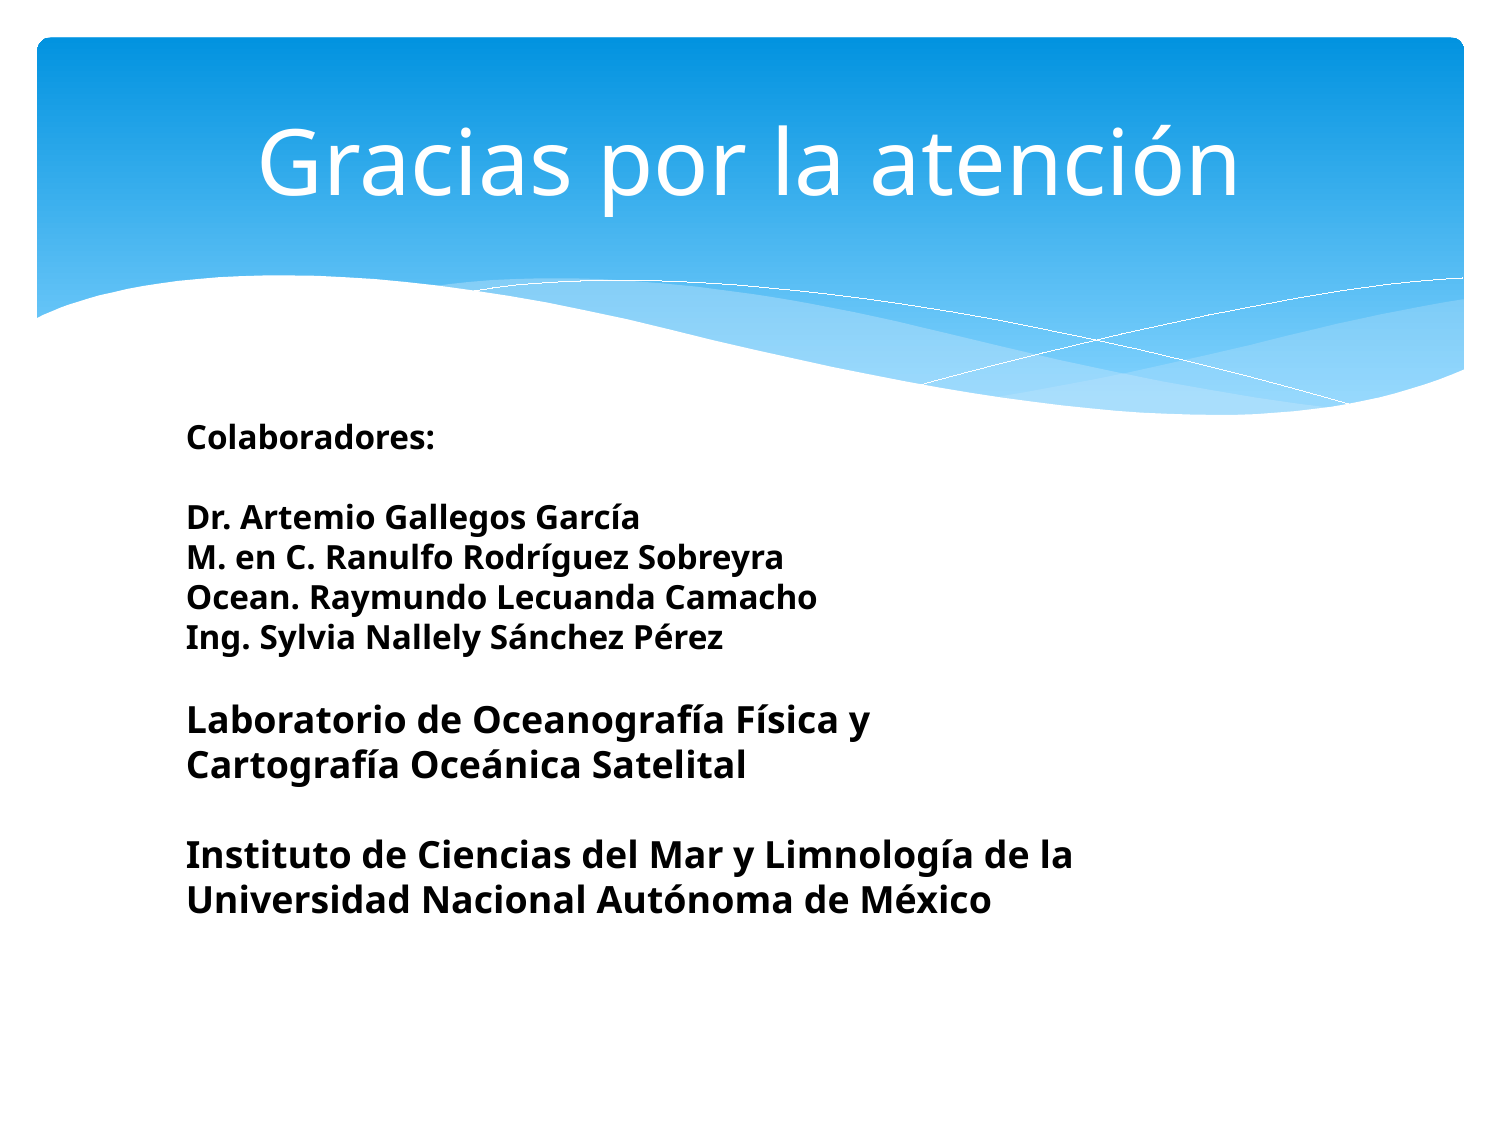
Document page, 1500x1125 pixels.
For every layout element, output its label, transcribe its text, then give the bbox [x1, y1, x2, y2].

title Gracias por la atención [75, 55, 1425, 261]
text_box Colaboradores: Dr. Artemio Gallegos García M. en C. Ranulfo Rodríguez Sobreyra Ocean. Raymundo Lecuanda Camacho Ing. Sylvia Nallely Sánchez Pérez Laboratorio de Oceanografía Física y Cartografía Oceánica Satelital Instituto de Ciencias del Mar y Limnología de la Universidad Nacional Autónoma de México [171, 408, 1235, 974]
